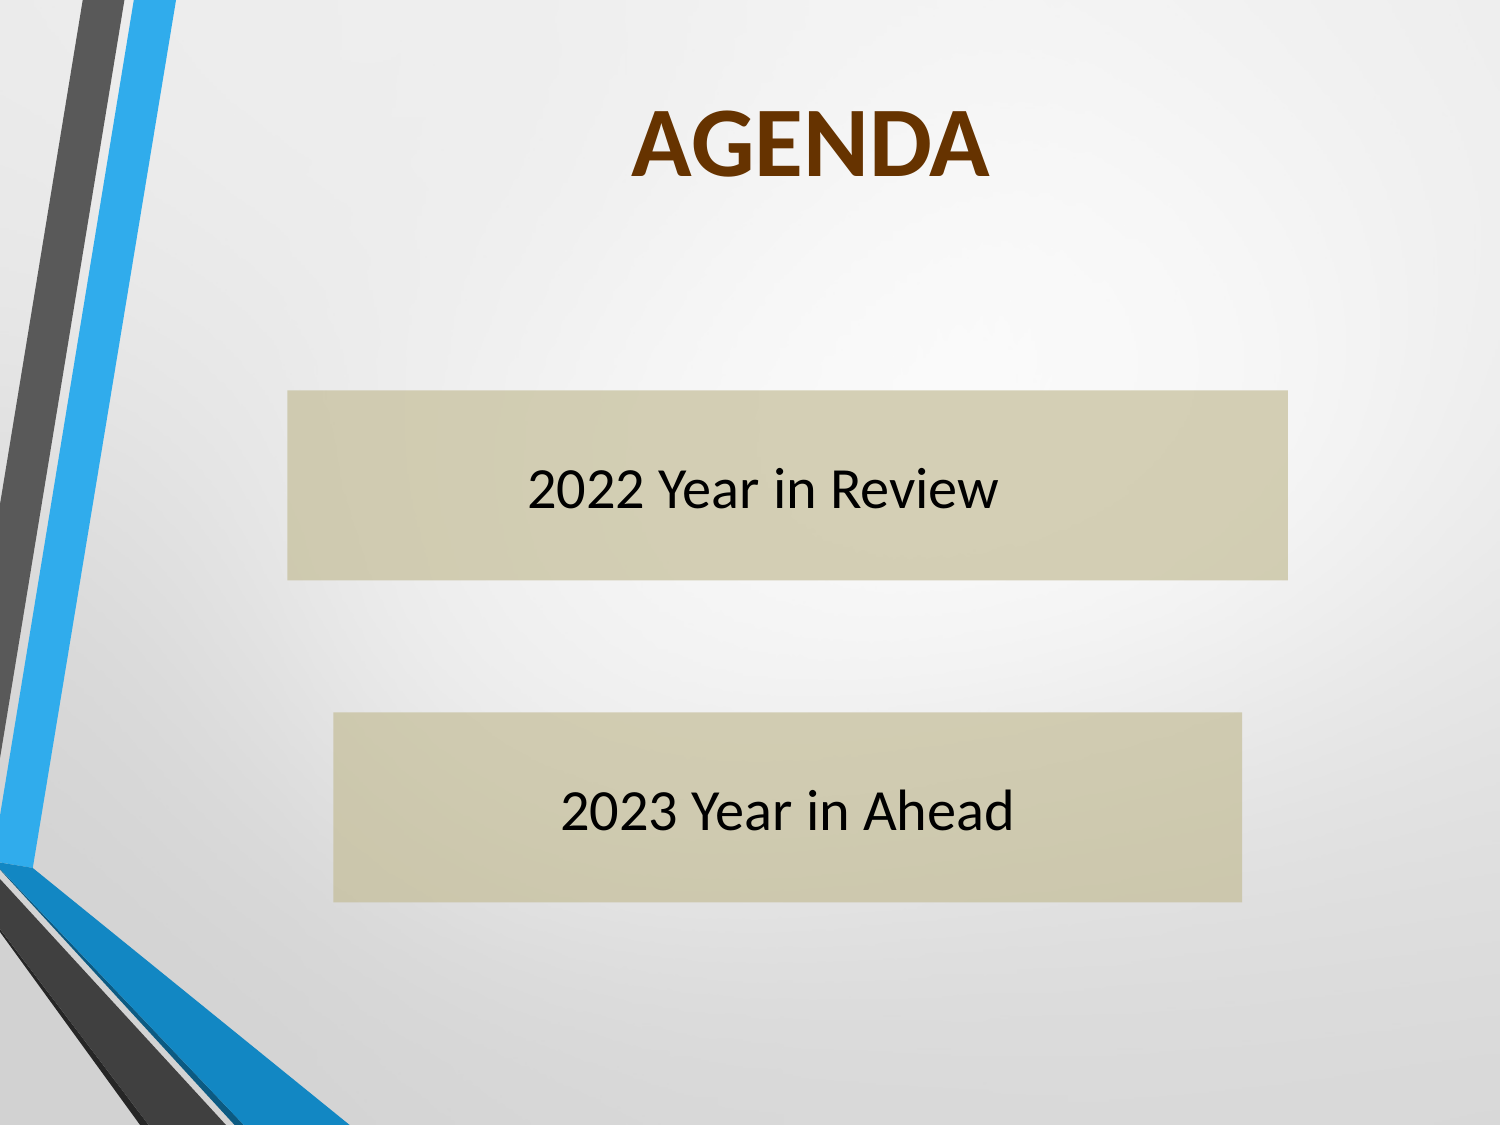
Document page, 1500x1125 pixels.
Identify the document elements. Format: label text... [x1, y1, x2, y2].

text_box 2022 Year in Review [286, 389, 1289, 582]
text_box AGENDA [379, 44, 1243, 229]
text_box 2023 Year in Ahead [332, 711, 1243, 904]
